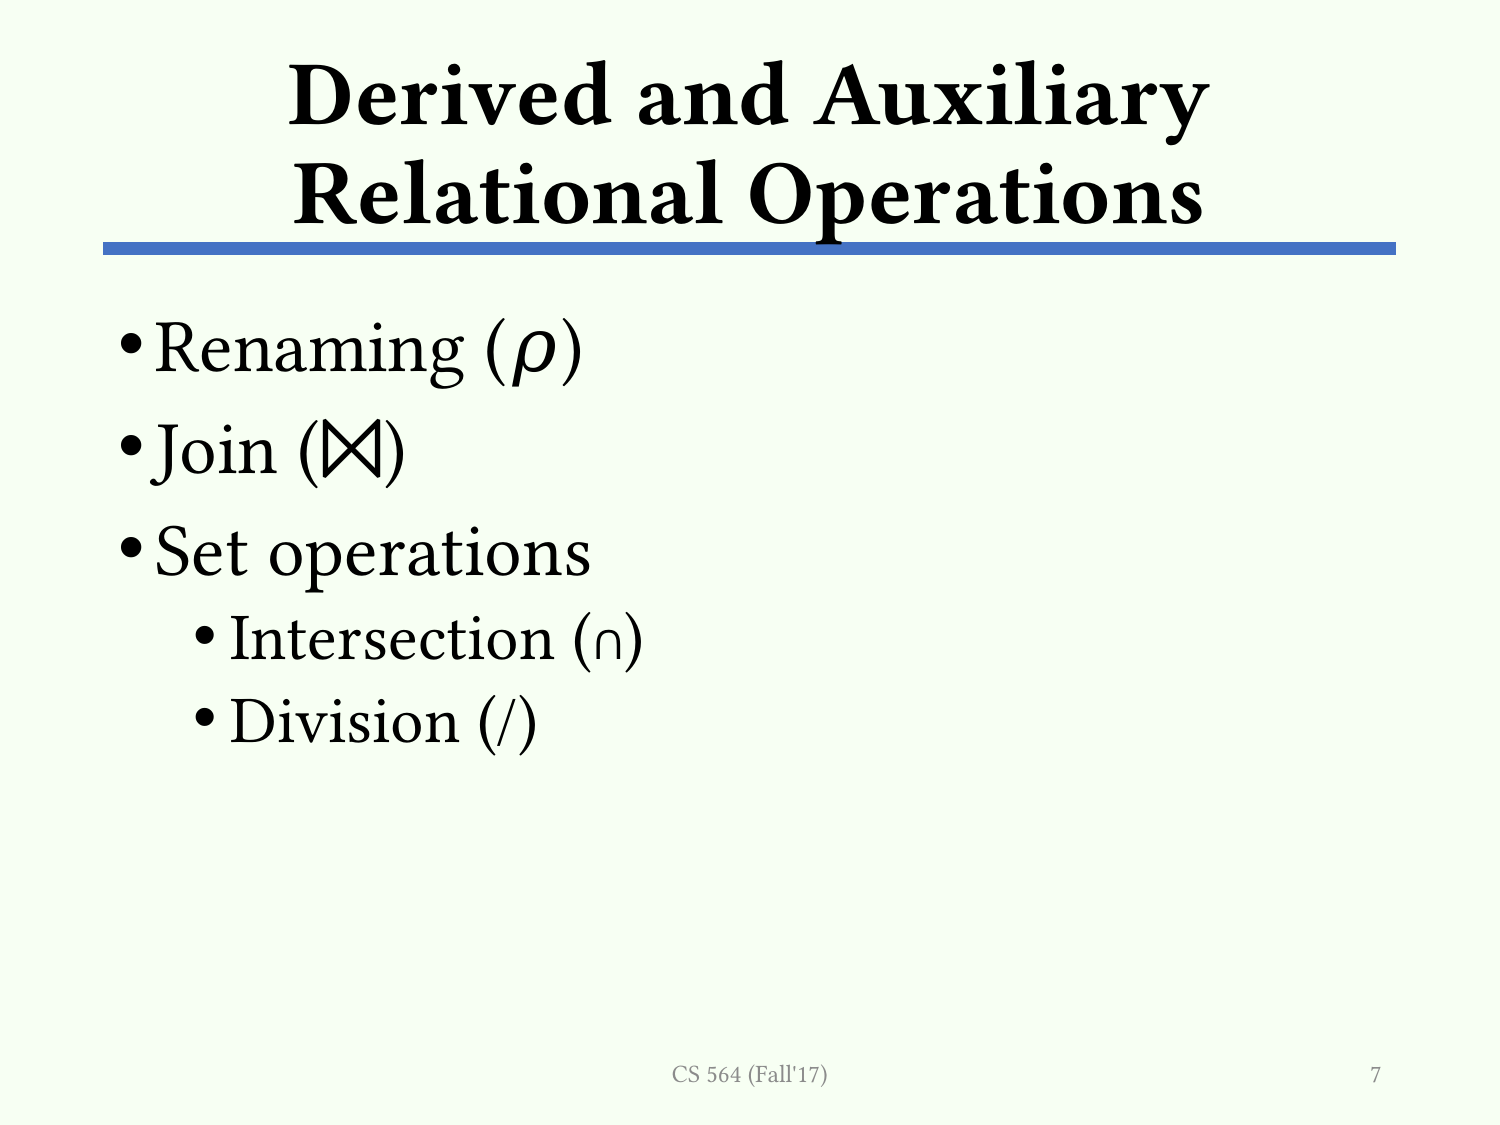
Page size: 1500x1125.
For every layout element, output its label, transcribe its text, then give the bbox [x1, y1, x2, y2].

slide_number 7 [1059, 1042, 1397, 1103]
footer CS 564 (Fall'17) [496, 1042, 1004, 1103]
list Renaming (𝜌) Join (⨝) Set operations Intersection (∩) Division (/) [103, 299, 1397, 1014]
title Derived and Auxiliary Relational Operations [103, 35, 1397, 253]
